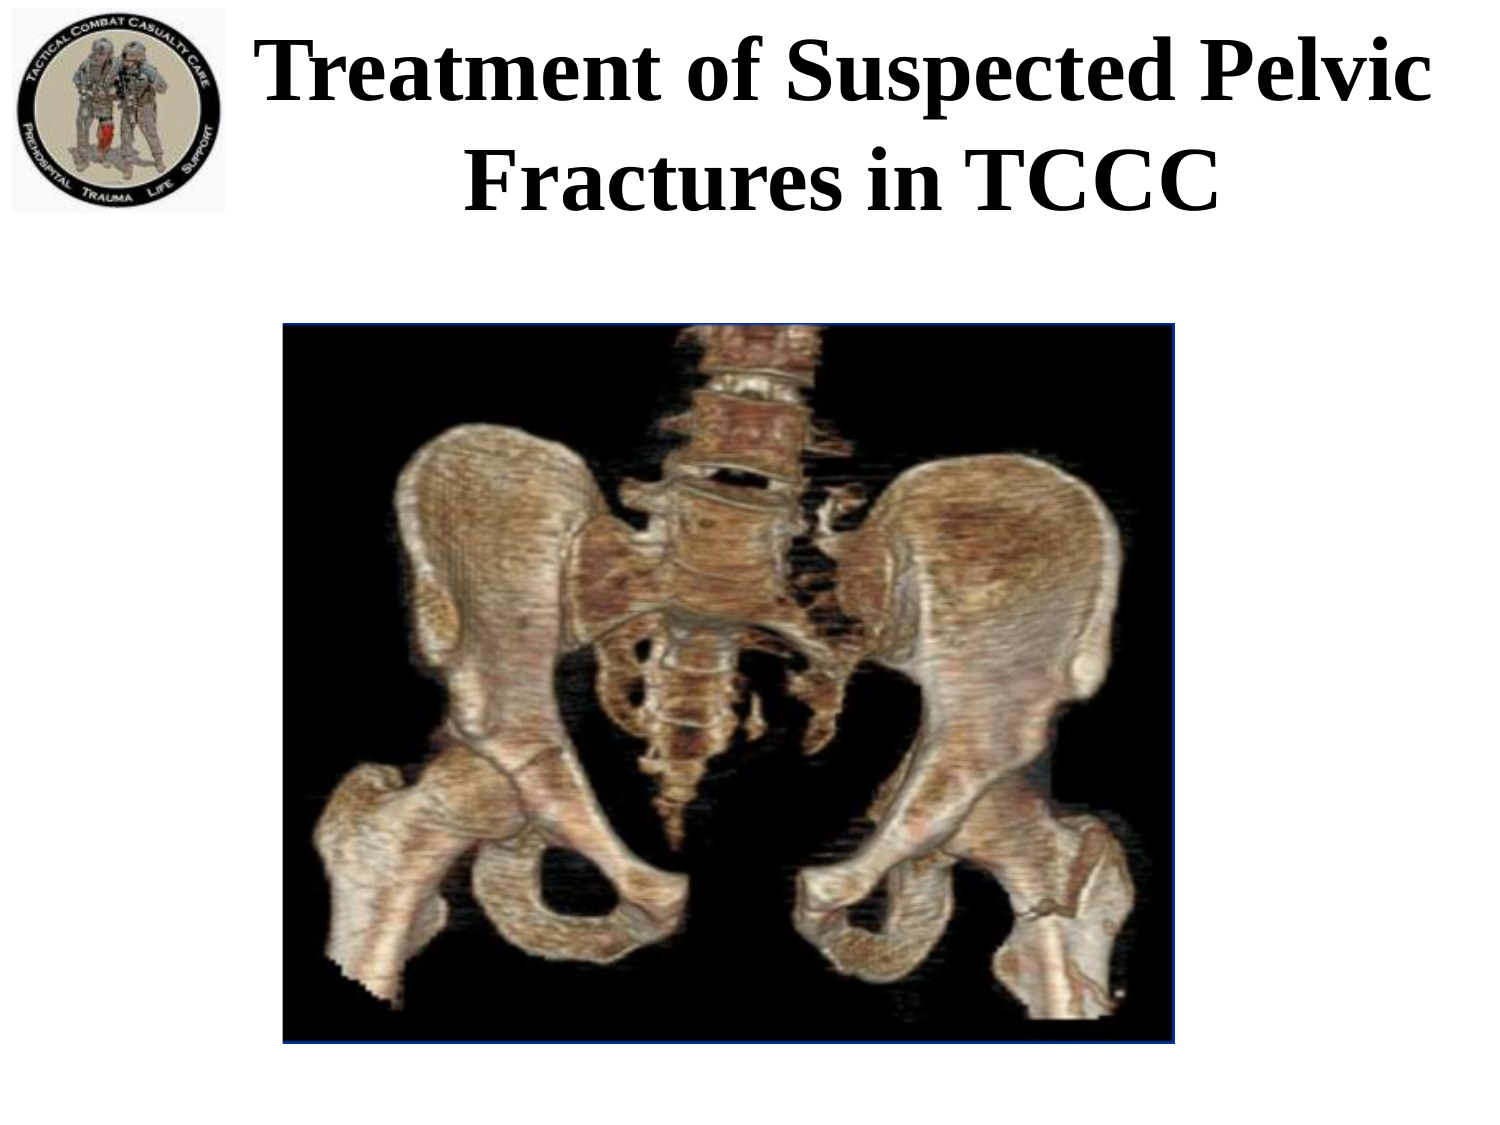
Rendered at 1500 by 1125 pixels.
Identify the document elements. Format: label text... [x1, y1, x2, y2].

picture [282, 323, 1176, 1045]
title Treatment of Suspected Pelvic Fractures in TCCC [189, 24, 1500, 213]
picture [12, 8, 225, 213]
